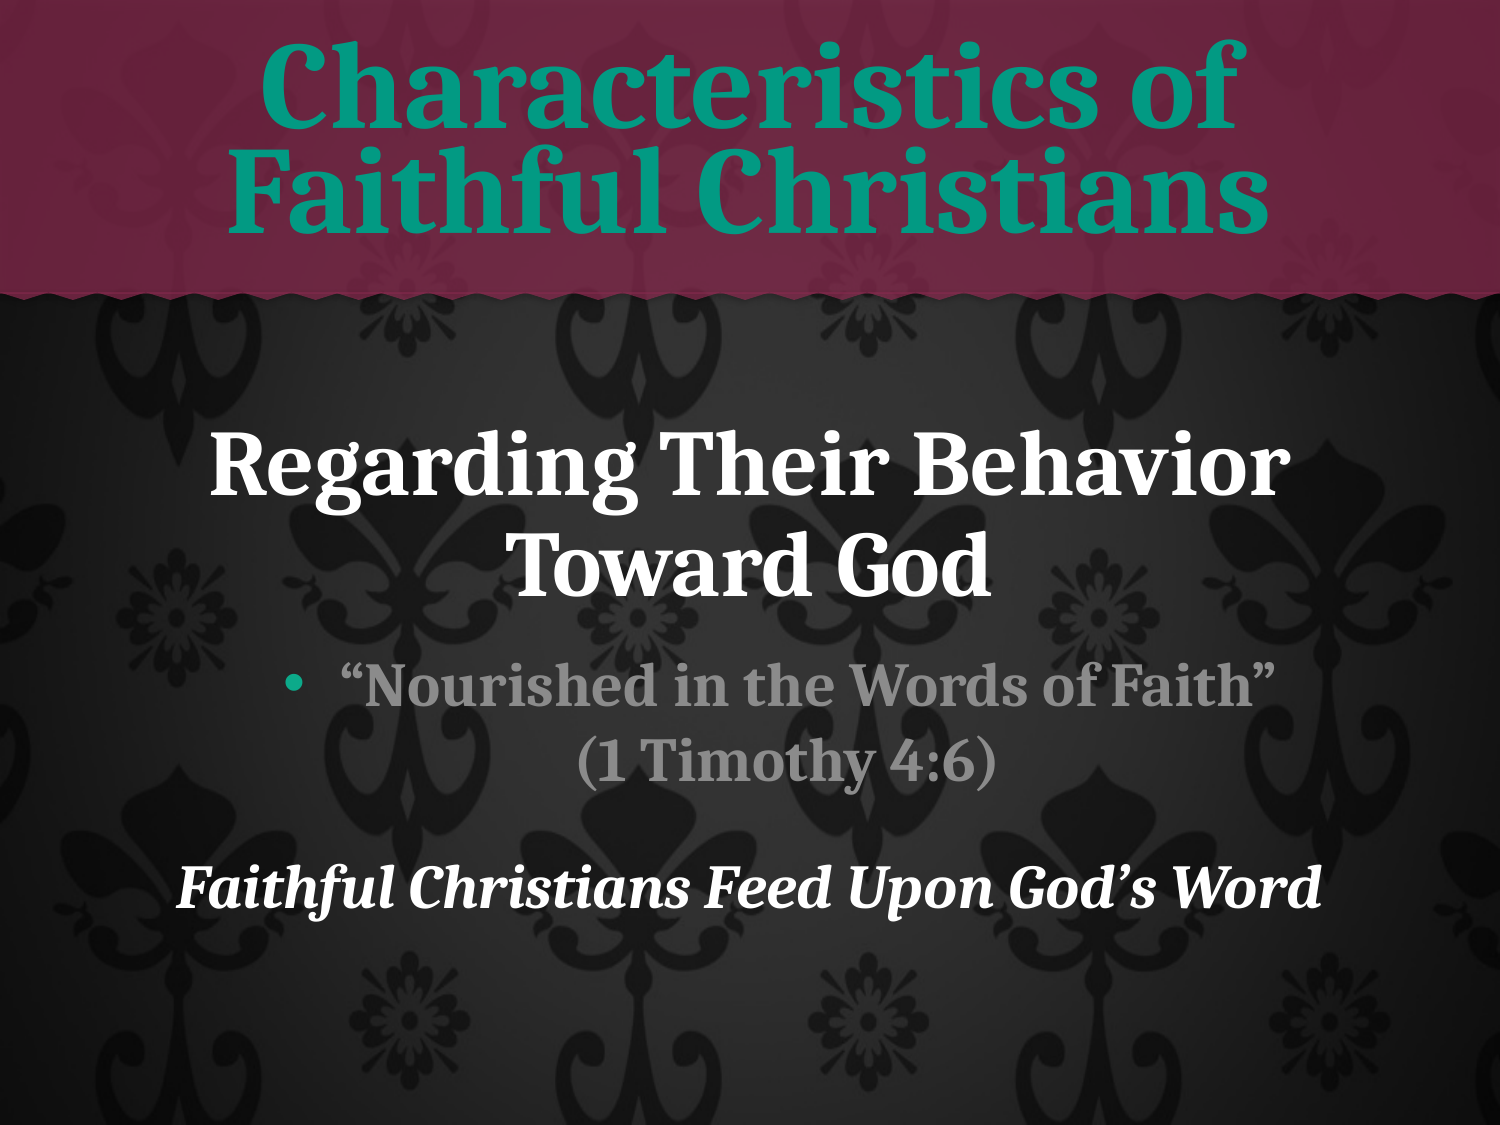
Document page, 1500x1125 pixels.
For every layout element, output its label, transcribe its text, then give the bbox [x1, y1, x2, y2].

subtitle Regarding Their Behavior Toward God “Nourished in the Words of Faith” (1 Timothy 4:6) Faithful Christians Feed Upon God’s Word [112, 406, 1388, 996]
picture [0, 294, 1500, 1125]
title Characteristics of Faithful Christians [47, 39, 1451, 261]
